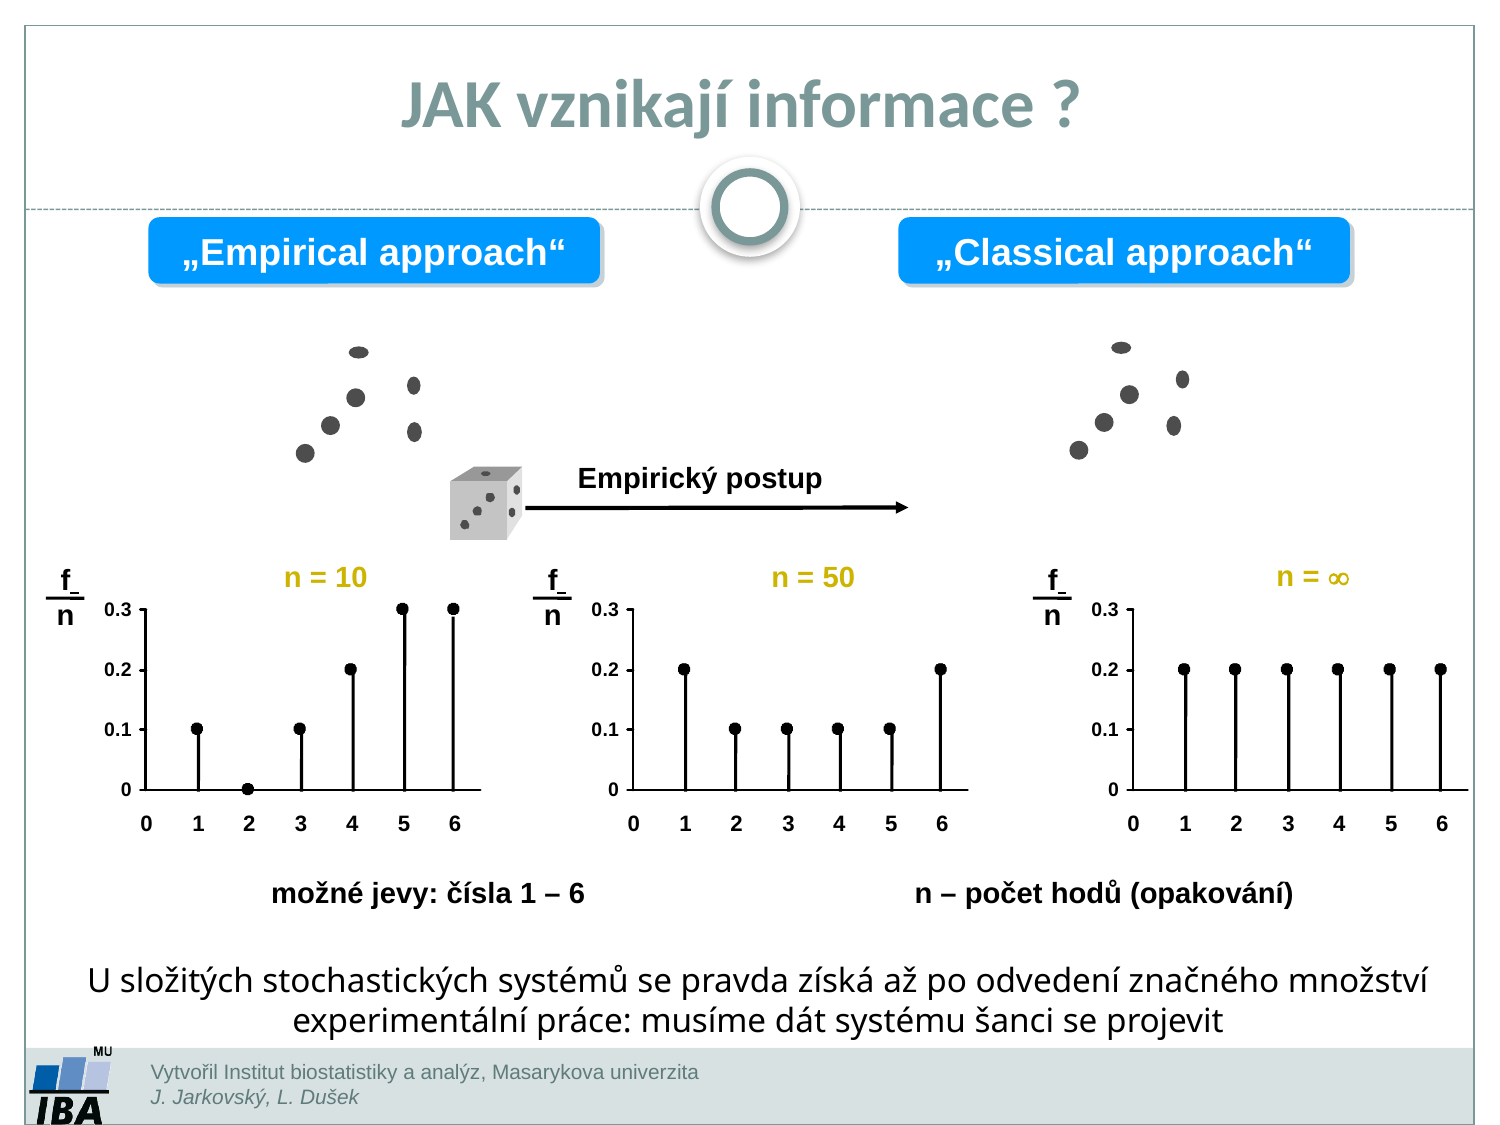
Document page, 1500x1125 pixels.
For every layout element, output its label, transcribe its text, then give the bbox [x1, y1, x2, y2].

text_box [407, 376, 421, 395]
text_box [529, 501, 909, 514]
text_box f n [37, 554, 94, 639]
text_box „Empirical approach“ [148, 217, 600, 284]
text_box f n [1024, 554, 1081, 639]
text_box [1048, 362, 1163, 480]
text_box možné jevy: čísla 1 – 6 [256, 866, 601, 917]
text_box n = ¥ [1261, 549, 1365, 576]
text_box „Classical approach“ [898, 217, 1350, 284]
text_box Empirický postup [562, 452, 838, 502]
picture [449, 466, 523, 541]
footer Vytvořil Institut biostatistiky a analýz, Masarykova univerzita J. Jarkovský, L. Dušek [135, 1051, 724, 1112]
text_box [348, 346, 369, 359]
text_box [1175, 370, 1190, 389]
title JAK vznikají informace ? [12, 59, 1488, 150]
text_box [407, 422, 422, 443]
text_box [262, 359, 411, 477]
text_box U složitých stochastických systémů se pravda získá až po odvedení značného množství experimentální práce: musíme dát systému šanci se projevit [17, 952, 1500, 1047]
text_box n – počet hodů (opakování) [899, 866, 1309, 917]
text_box [1166, 415, 1182, 436]
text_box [87, 578, 513, 859]
text_box n = 50 [756, 550, 870, 576]
text_box n = 10 [269, 550, 383, 576]
picture [29, 1047, 112, 1125]
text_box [1074, 578, 1500, 859]
text_box [1111, 341, 1132, 354]
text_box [574, 578, 1001, 859]
text_box f n [524, 554, 581, 639]
